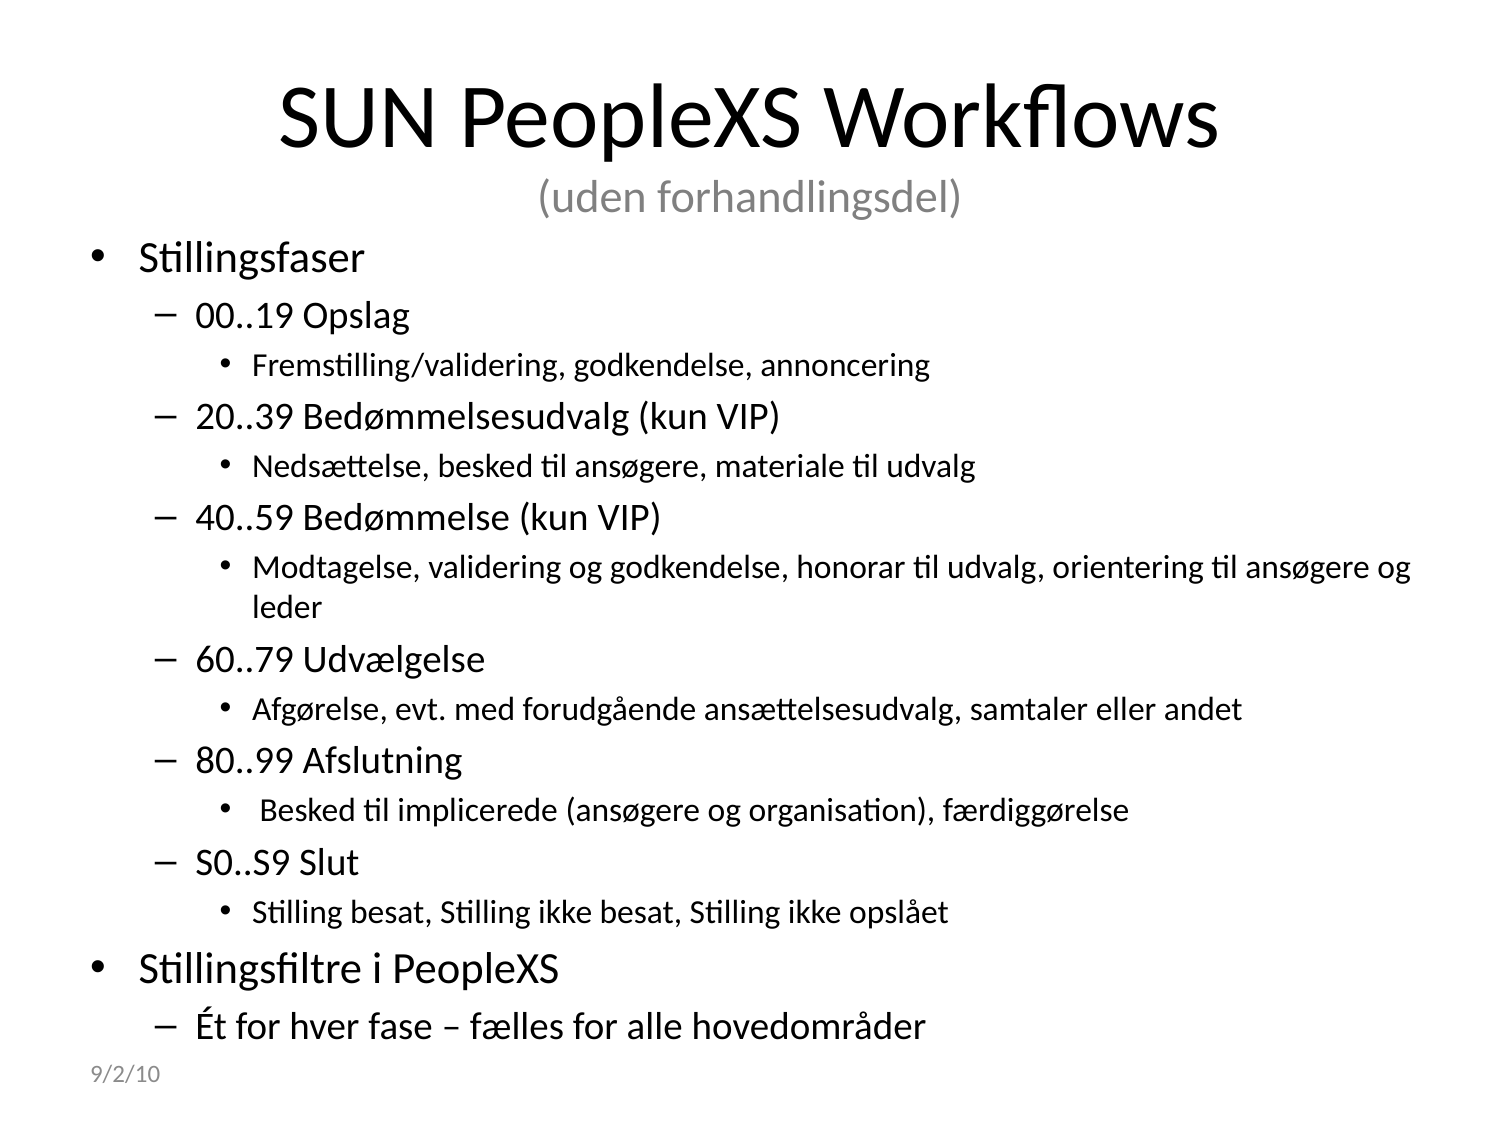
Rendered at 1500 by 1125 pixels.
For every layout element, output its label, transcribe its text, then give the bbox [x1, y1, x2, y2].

title SUN PeopleXS Workflows (uden forhandlingsdel) [75, 45, 1425, 220]
list Stillingsfaser 00..19 Opslag Fremstilling/validering, godkendelse, annoncering 20..39 Bedømmelsesudvalg (kun VIP) Nedsættelse, besked til ansøgere, materiale til udvalg 40..59 Bedømmelse (kun VIP) Modtagelse, validering og godkendelse, honorar til udvalg, orientering til ansøgere og leder 60..79 Udvælgelse Afgørelse, evt. med forudgående ansættelsesudvalg, samtaler eller andet 80..99 Afslutning Besked til implicerede (ansøgere og organisation), færdiggørelse S0..S9 Slut Stilling besat, Stilling ikke besat, Stilling ikke opslået Stillingsfiltre i PeopleXS Ét for hver fase – fælles for alle hovedområder [75, 220, 1474, 1061]
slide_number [75, 1042, 425, 1103]
